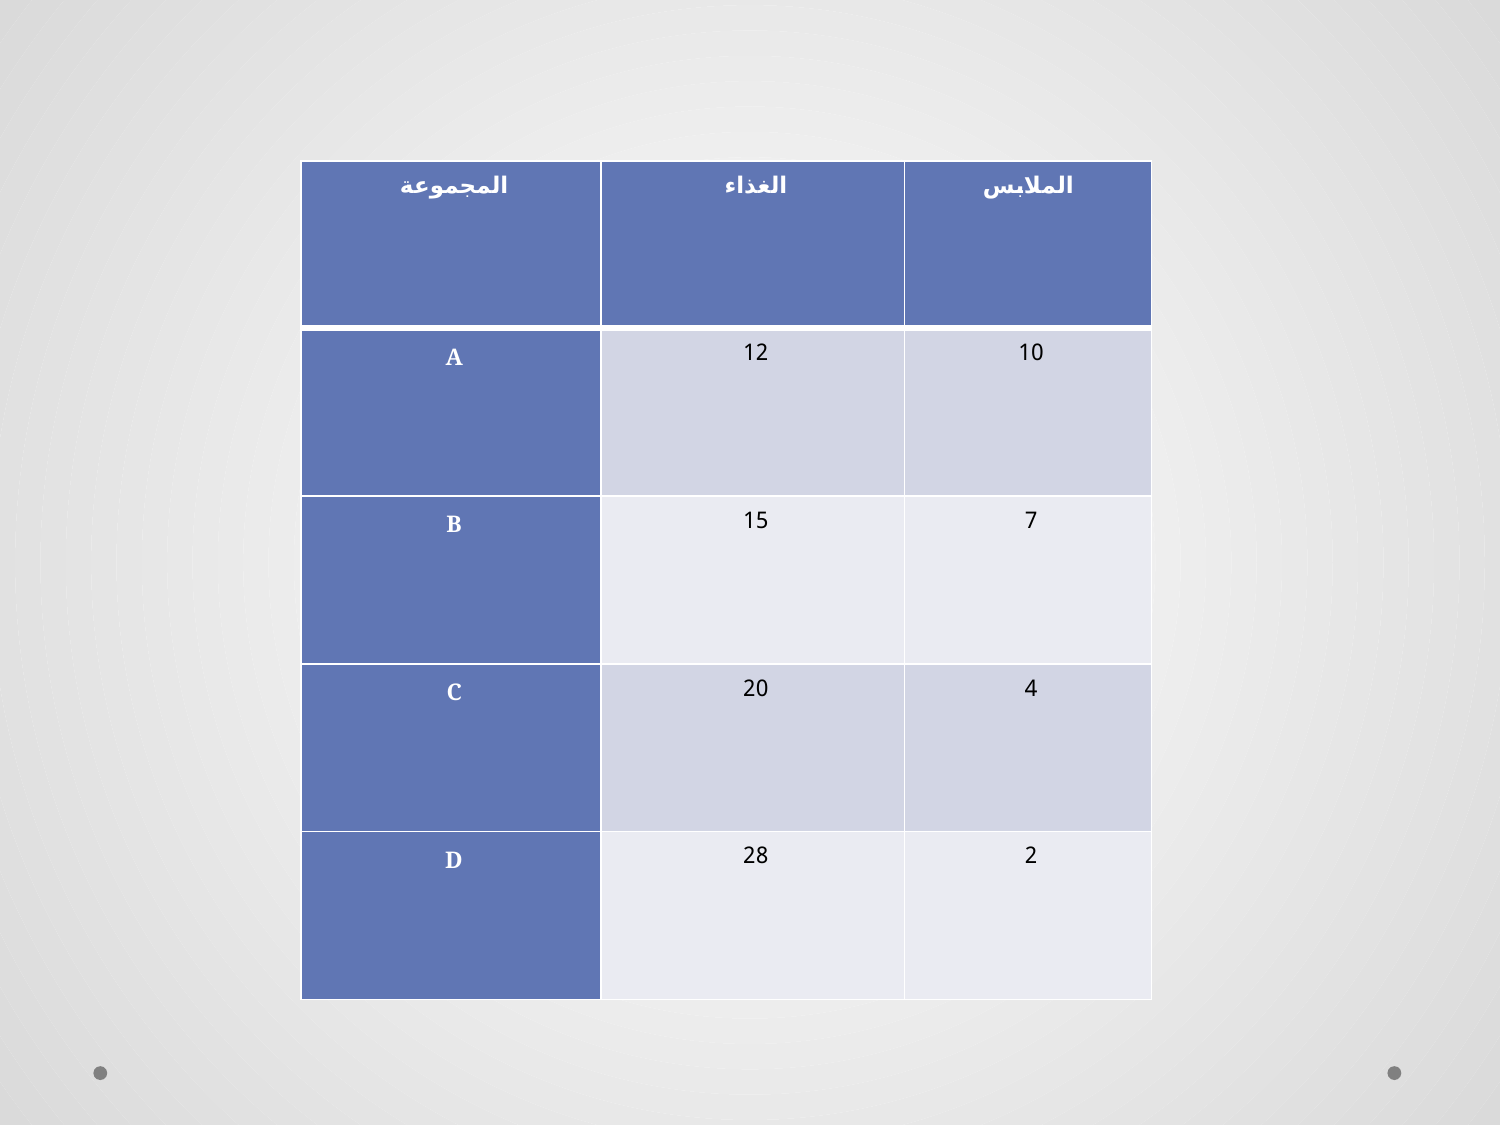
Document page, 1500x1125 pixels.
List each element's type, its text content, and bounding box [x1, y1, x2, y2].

table_cell 20 [602, 665, 904, 831]
table_cell 10 [905, 331, 1151, 495]
table_cell 7 [905, 497, 1151, 663]
table_cell B [302, 497, 600, 663]
table_cell 4 [905, 665, 1151, 831]
table_header المجموعة [302, 162, 600, 325]
table_header الملابس [905, 162, 1151, 325]
table_cell 2 [905, 832, 1151, 999]
table_cell 15 [602, 497, 904, 663]
table_cell C [302, 665, 600, 831]
table_header الغذاء [602, 162, 904, 325]
table_cell 28 [602, 832, 904, 999]
table_cell 12 [602, 331, 904, 495]
table_cell A [302, 331, 600, 495]
table_cell D [302, 832, 600, 999]
